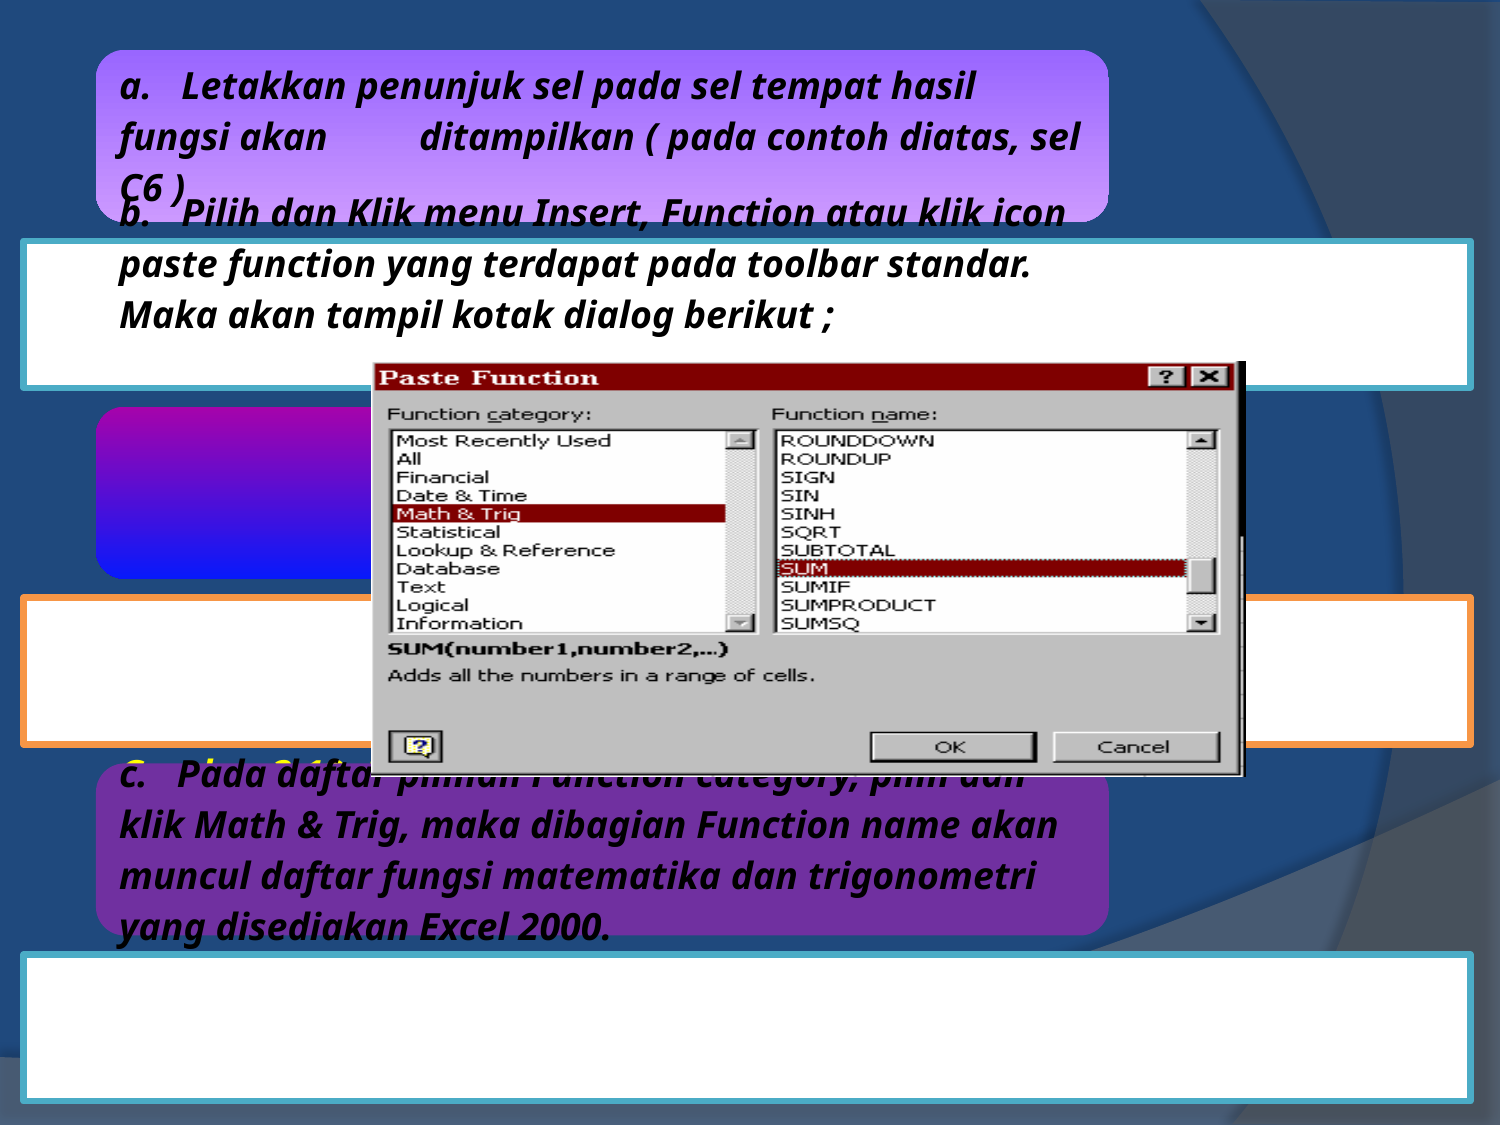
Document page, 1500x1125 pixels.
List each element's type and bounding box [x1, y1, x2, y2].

picture [374, 364, 1246, 775]
text_box [27, 34, 1468, 1099]
